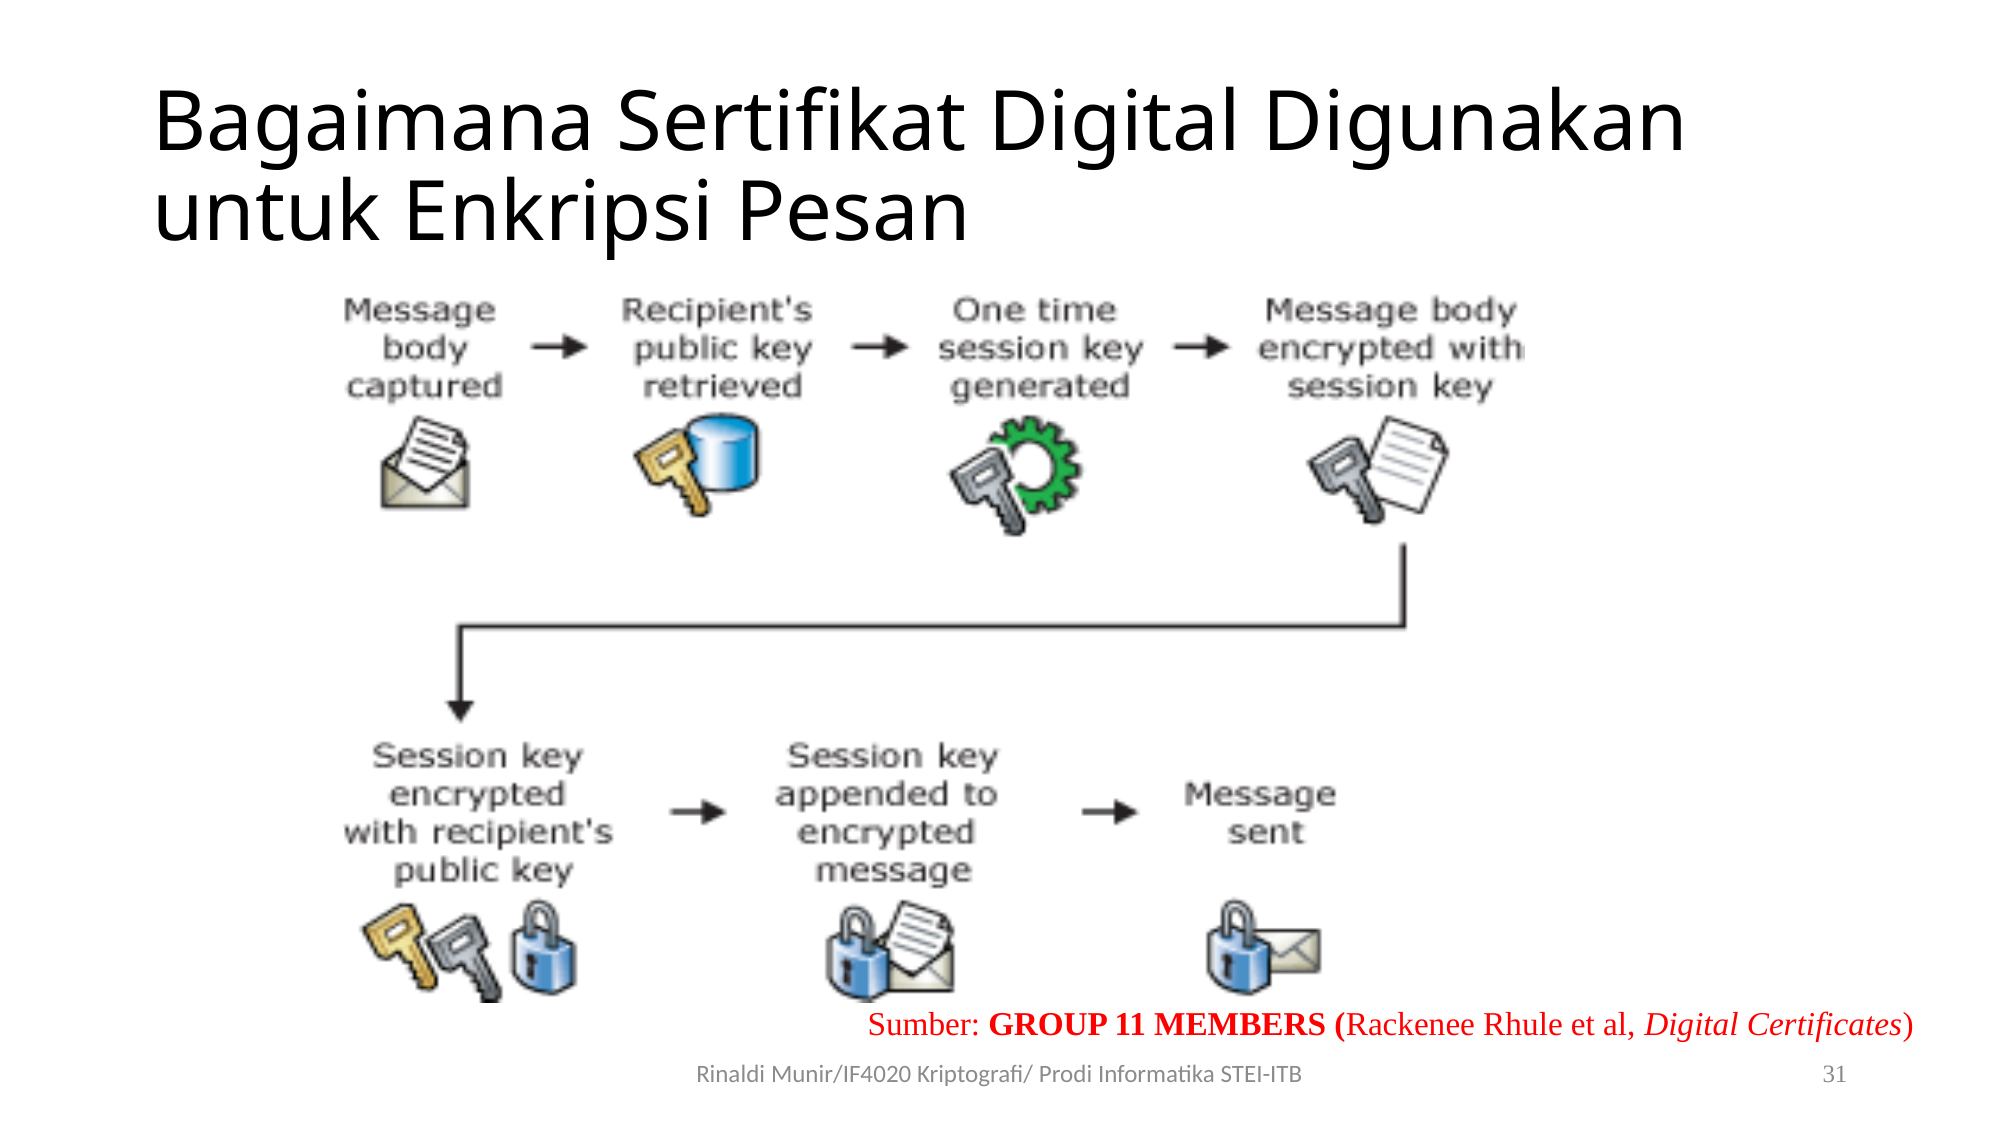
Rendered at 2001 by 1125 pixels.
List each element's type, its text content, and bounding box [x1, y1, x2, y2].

text_box Sumber: GROUP 11 MEMBERS (Rackenee Rhule et al, Digital Certificates) [852, 994, 2000, 1050]
title Bagaimana Sertifikat Digital Digunakan untuk Enkripsi Pesan [137, 59, 1863, 278]
footer Rinaldi Munir/IF4020 Kriptografi/ Prodi Informatika STEI-ITB [662, 1042, 1338, 1103]
slide_number 31 [1412, 1042, 1863, 1103]
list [343, 290, 1525, 1003]
